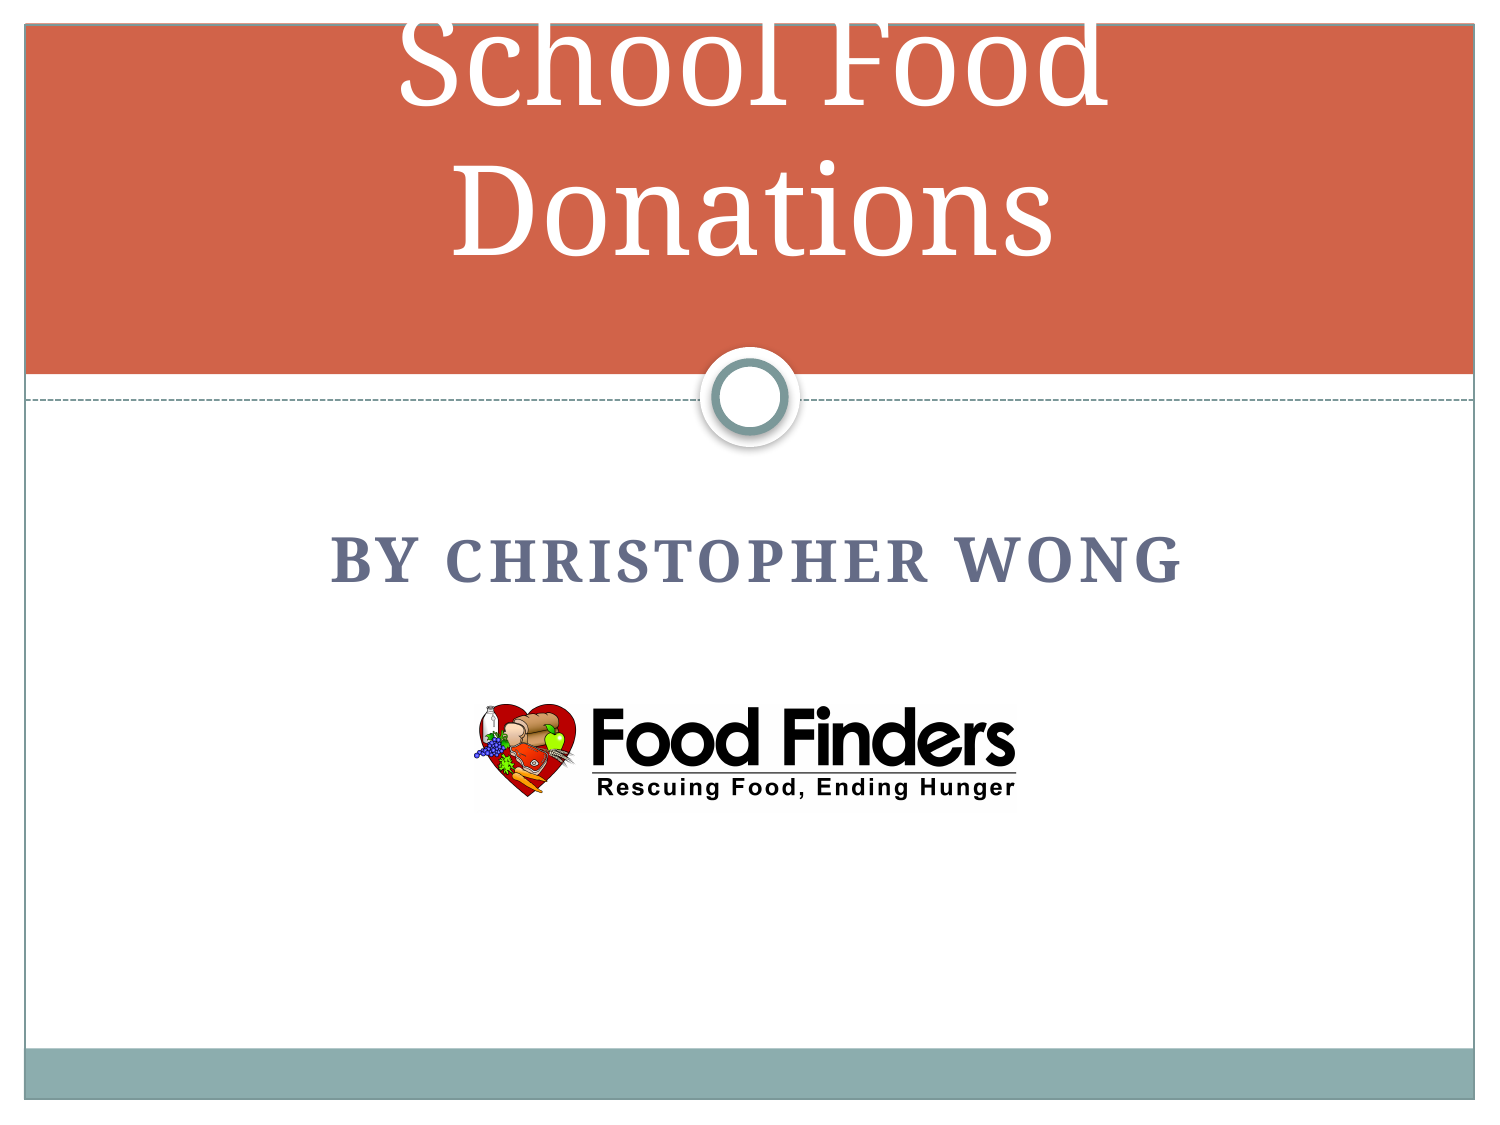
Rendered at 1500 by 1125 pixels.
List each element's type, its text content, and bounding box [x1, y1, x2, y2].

picture [474, 704, 1017, 813]
list by Christopher Wong [225, 512, 1288, 925]
title School Food Donations [81, 50, 1425, 288]
